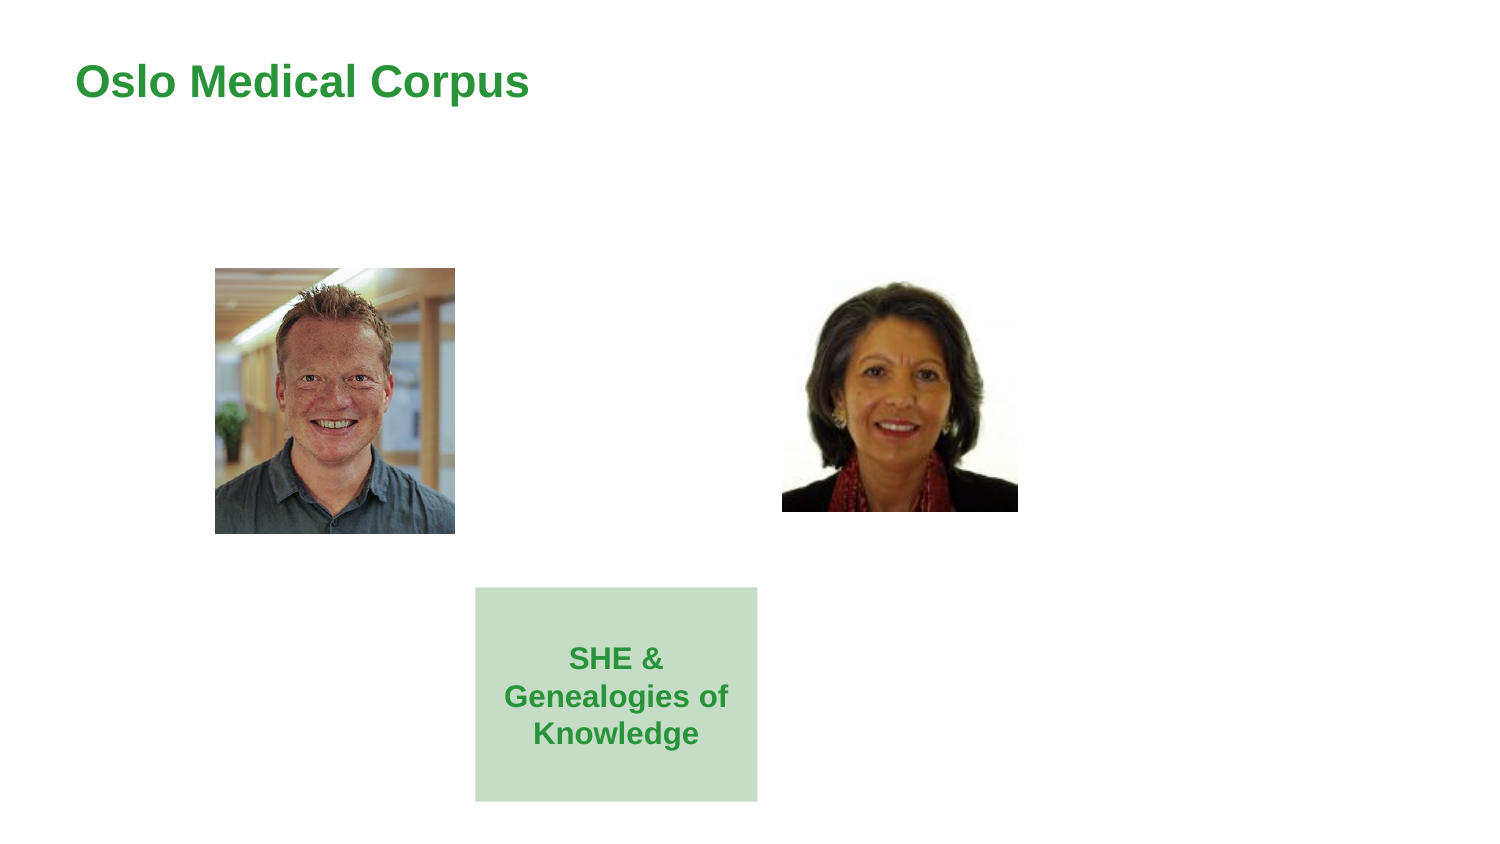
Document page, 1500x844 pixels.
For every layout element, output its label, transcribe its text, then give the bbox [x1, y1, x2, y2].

list SHE & Genealogies of Knowledge [475, 587, 758, 802]
title Oslo Medical Corpus [75, 57, 1256, 108]
picture [215, 268, 455, 534]
picture [782, 277, 1018, 512]
